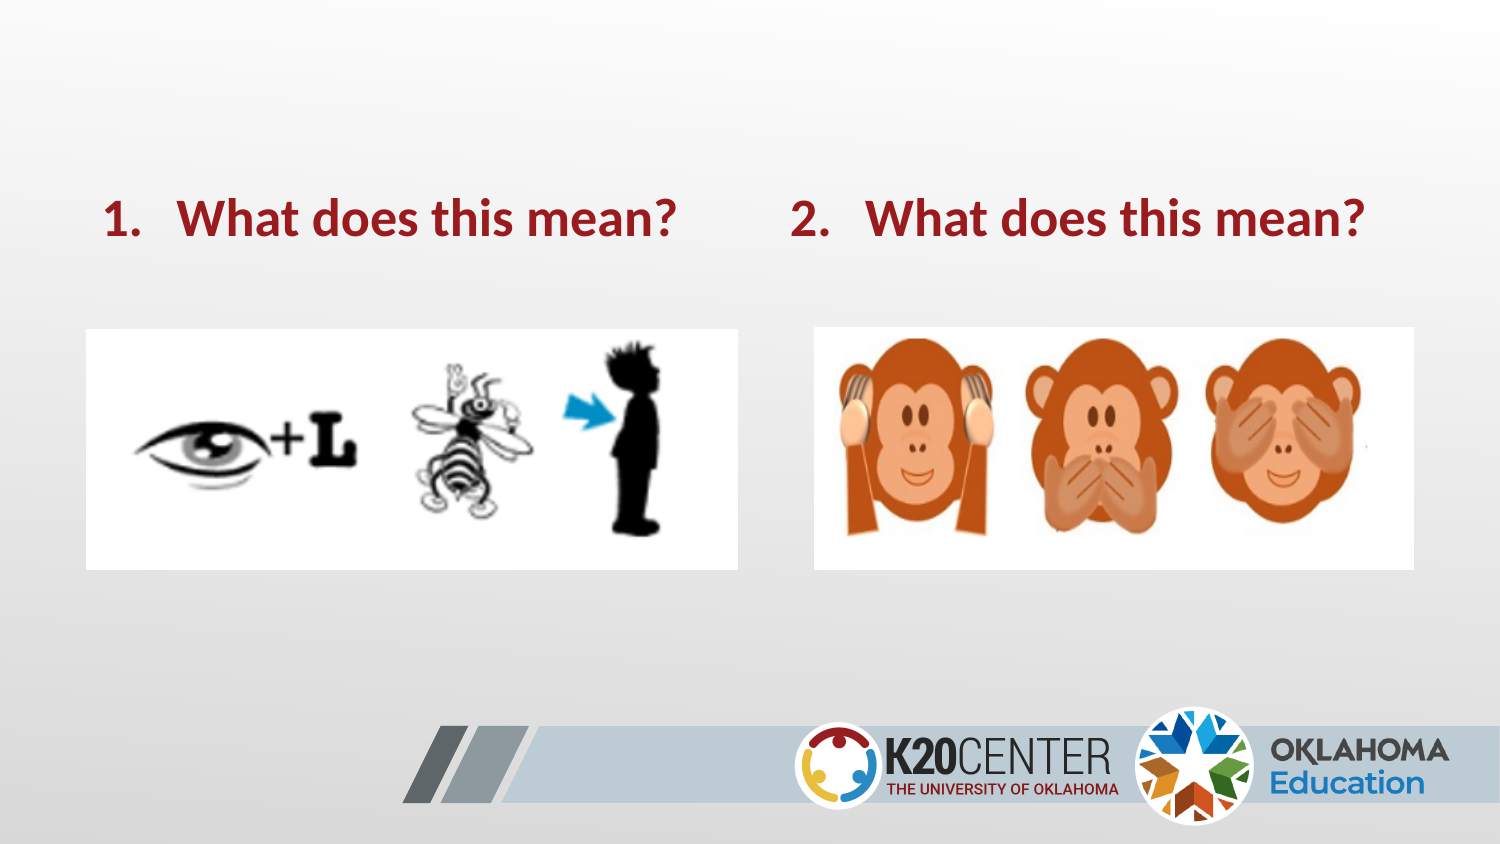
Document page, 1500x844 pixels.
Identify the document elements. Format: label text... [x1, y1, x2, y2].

picture [86, 329, 738, 571]
picture [814, 327, 1414, 571]
list What does this mean? [73, 174, 737, 579]
list What does this mean? [762, 174, 1425, 591]
picture [402, 706, 1500, 826]
